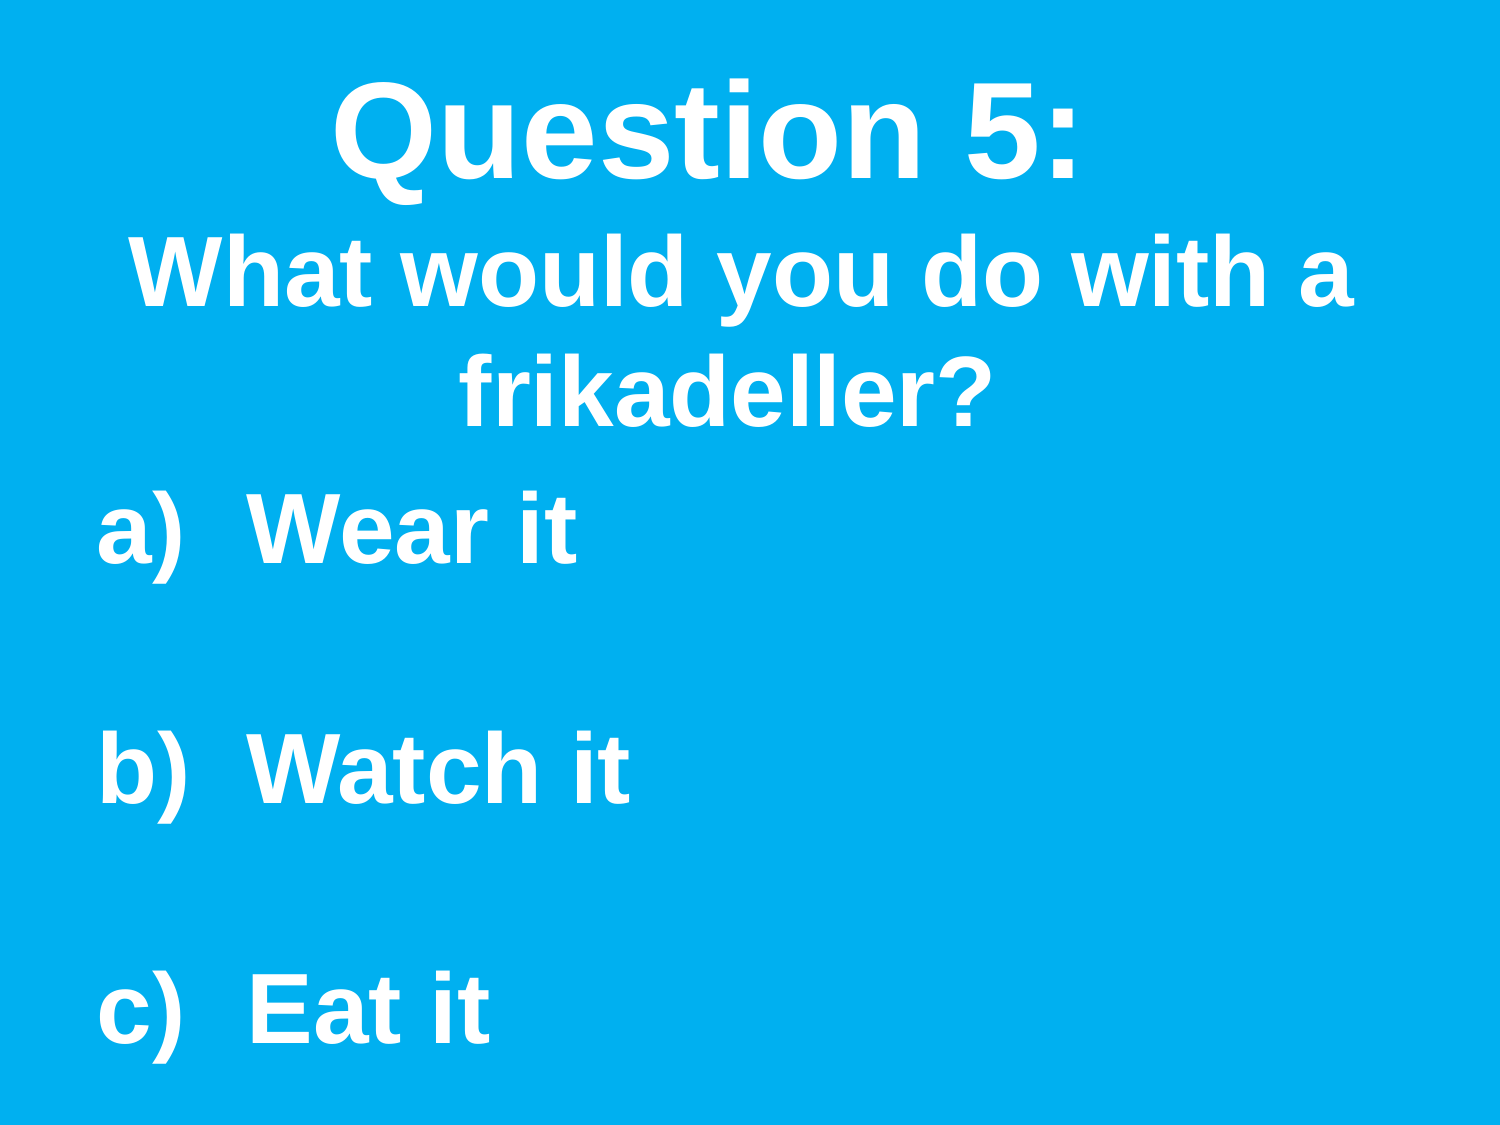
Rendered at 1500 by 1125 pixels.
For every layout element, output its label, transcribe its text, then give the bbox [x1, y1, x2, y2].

text_box Question 5: What would you do with a frikadeller? [84, 33, 1372, 454]
text_box Wear it Watch it Eat it [81, 456, 1370, 1071]
